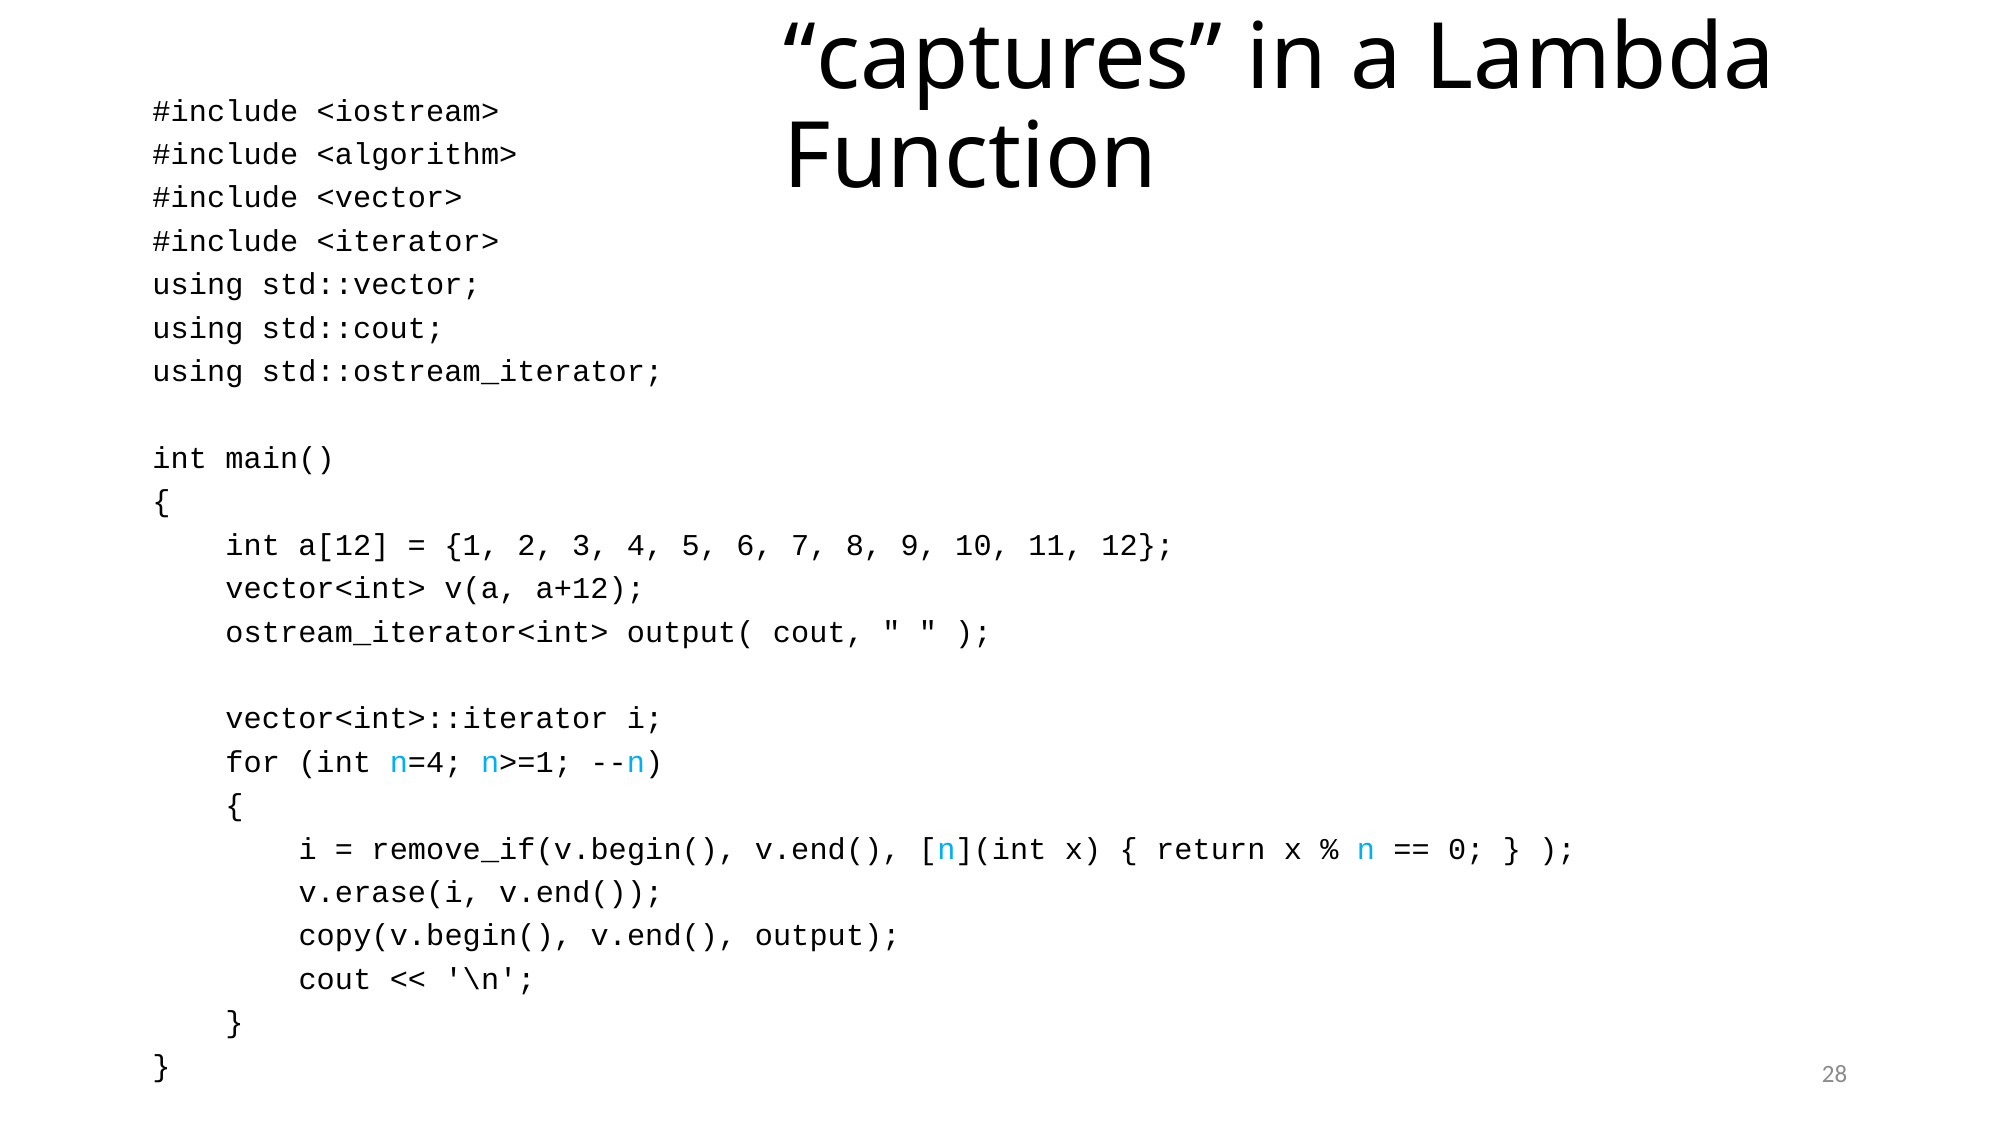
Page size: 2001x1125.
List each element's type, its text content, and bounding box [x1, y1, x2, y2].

title “captures” in a Lambda Function [768, 0, 2000, 218]
list #include <iostream> #include <algorithm> #include <vector> #include <iterator> using std::vector; using std::cout; using std::ostream_iterator; int main() { int a[12] = {1, 2, 3, 4, 5, 6, 7, 8, 9, 10, 11, 12}; vector<int> v(a, a+12); ostream_iterator<int> output( cout, " " ); vector<int>::iterator i; for (int n=4; n>=1; --n) { i = remove_if(v.begin(), v.end(), [n](int x) { return x % n == 0; } ); v.erase(i, v.end()); copy(v.begin(), v.end(), output); cout << '\n'; } } [137, 87, 1863, 1103]
slide_number 28 [1412, 1042, 1863, 1103]
